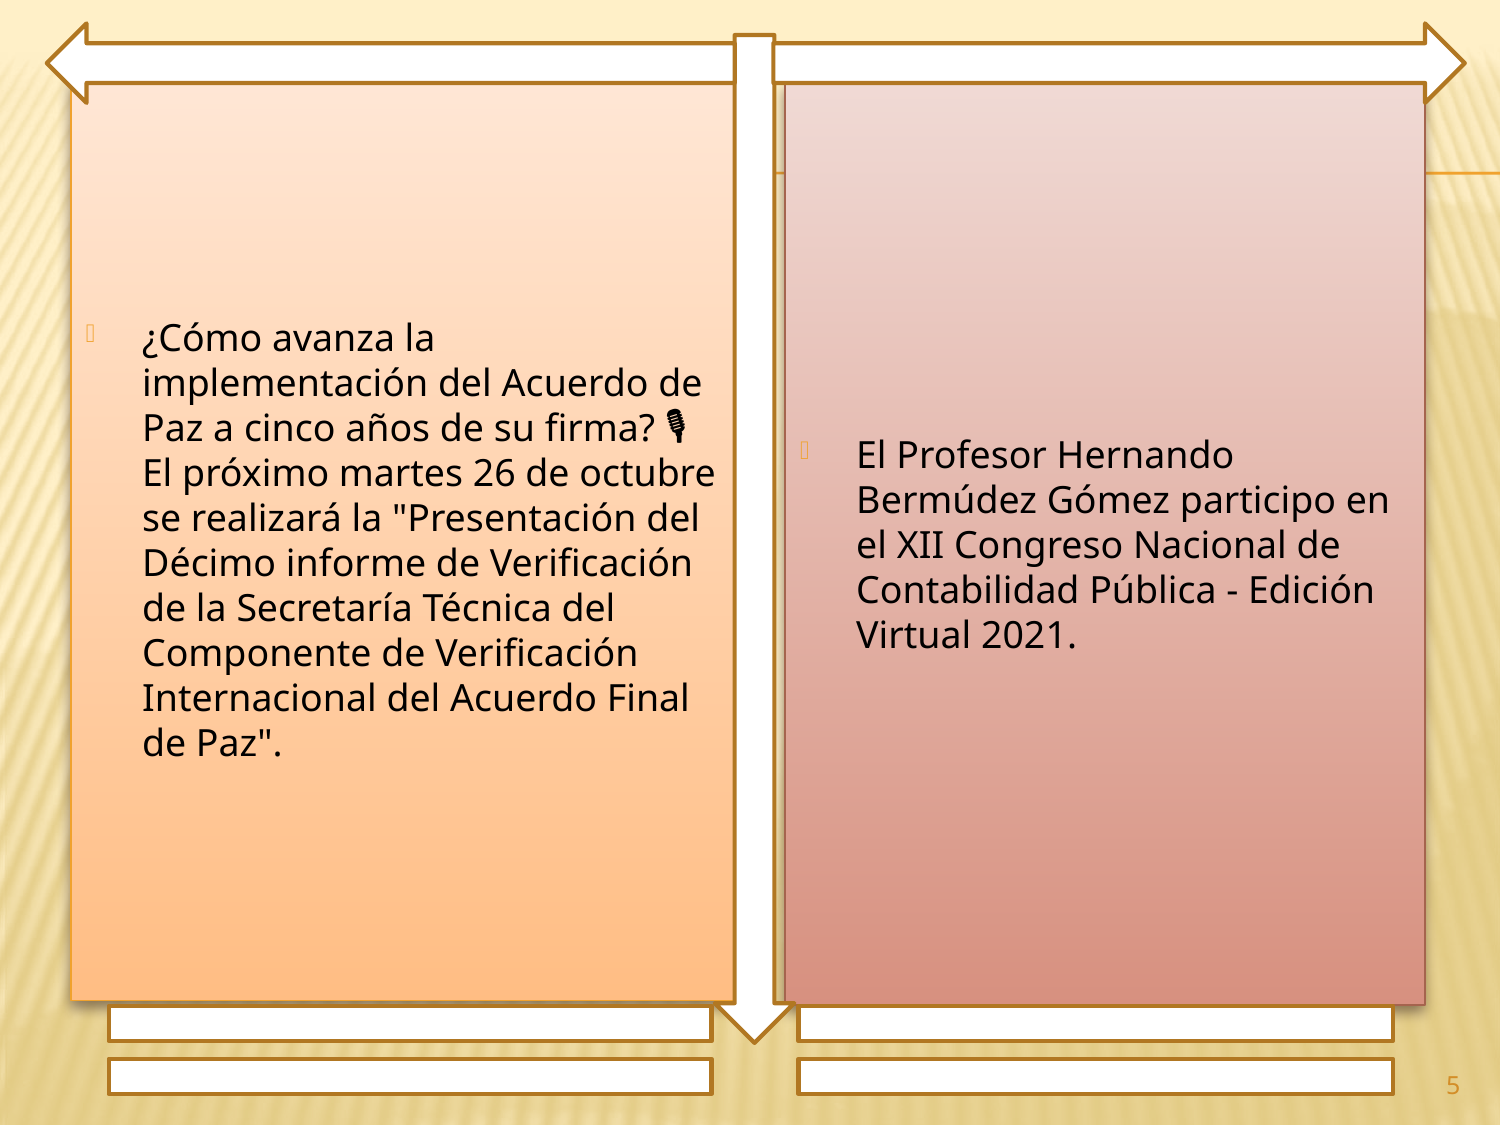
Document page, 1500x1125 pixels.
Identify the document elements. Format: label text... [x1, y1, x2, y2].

text_box [44, 21, 737, 105]
list El Profesor Hernando Bermúdez Gómez participo en el XII Congreso Nacional de Contabilidad Pública - Edición Virtual 2021. [784, 86, 1426, 1006]
list ¿Cómo avanza la implementación del Acuerdo de Paz a cinco años de su firma? 📌🎙️ El próximo martes 26 de octubre se realizará la "Presentación del Décimo informe de Verificación de la Secretaría Técnica del Componente de Verificación Internacional del Acuerdo Final de Paz". [70, 86, 732, 1001]
text_box [107, 1057, 714, 1096]
slide_number 5 [1350, 1062, 1475, 1103]
text_box [796, 1057, 1395, 1096]
text_box [107, 1004, 714, 1043]
text_box [712, 32, 797, 1046]
text_box [796, 1004, 1395, 1043]
text_box [771, 21, 1467, 105]
